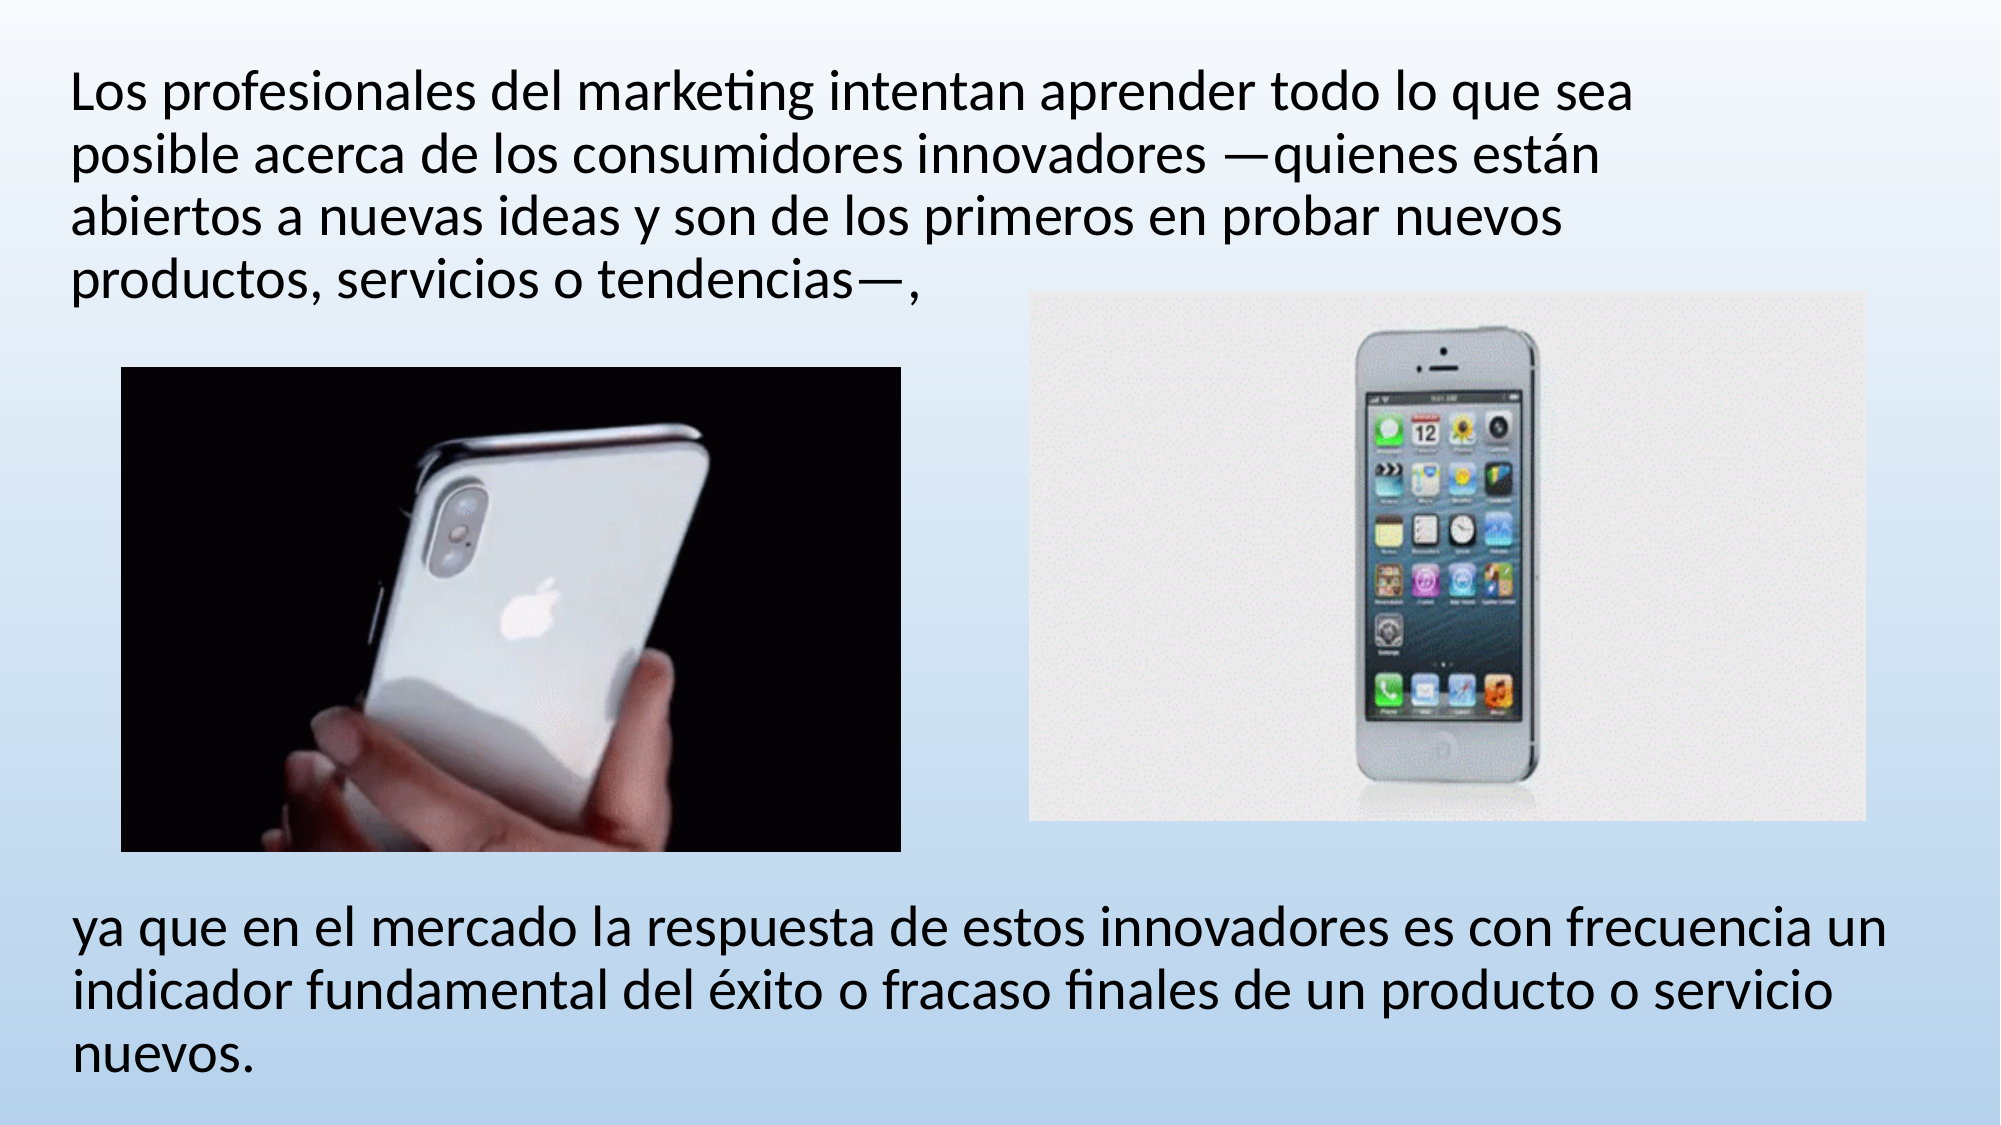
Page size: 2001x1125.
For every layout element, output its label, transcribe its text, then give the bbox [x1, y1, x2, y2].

picture [1029, 291, 1866, 821]
list Los profesionales del marketing intentan aprender todo lo que sea posible acerca de los consumidores innovadores —quienes están abiertos a nuevas ideas y son de los primeros en probar nuevos productos, servicios o tendencias—, [55, 52, 1745, 330]
picture [121, 367, 901, 852]
text_box ya que en el mercado la respuesta de estos innovadores es con frecuencia un indicador fundamental del éxito o fracaso finales de un producto o servicio nuevos. [56, 889, 1910, 1125]
